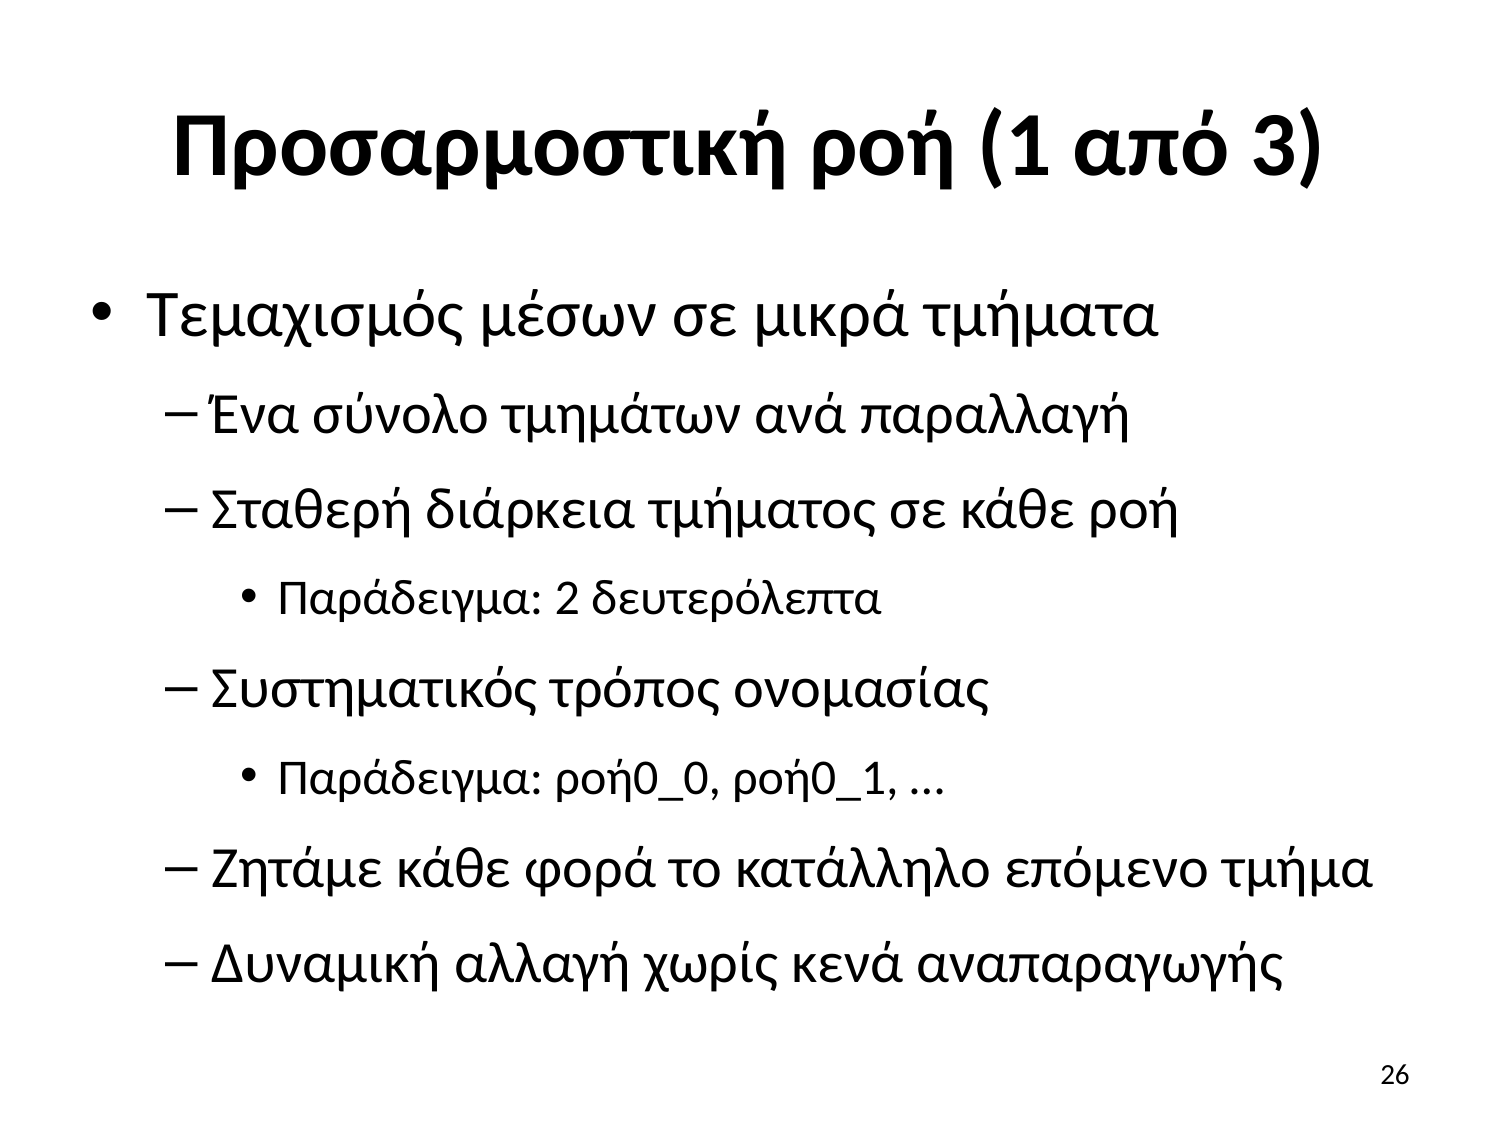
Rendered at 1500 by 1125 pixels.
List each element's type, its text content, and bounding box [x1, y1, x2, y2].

list Τεμαχισμός μέσων σε μικρά τμήματα Ένα σύνολο τμημάτων ανά παραλλαγή Σταθερή διάρκεια τμήματος σε κάθε ροή Παράδειγμα: 2 δευτερόλεπτα Συστηματικός τρόπος ονομασίας Παράδειγμα: ροή0_0, ροή0_1, … Ζητάμε κάθε φορά το κατάλληλο επόμενο τμήμα Δυναμική αλλαγή χωρίς κενά αναπαραγωγής [75, 262, 1425, 1005]
slide_number 26 [1074, 1042, 1425, 1103]
title Προσαρμοστική ροή (1 από 3) [75, 45, 1425, 233]
